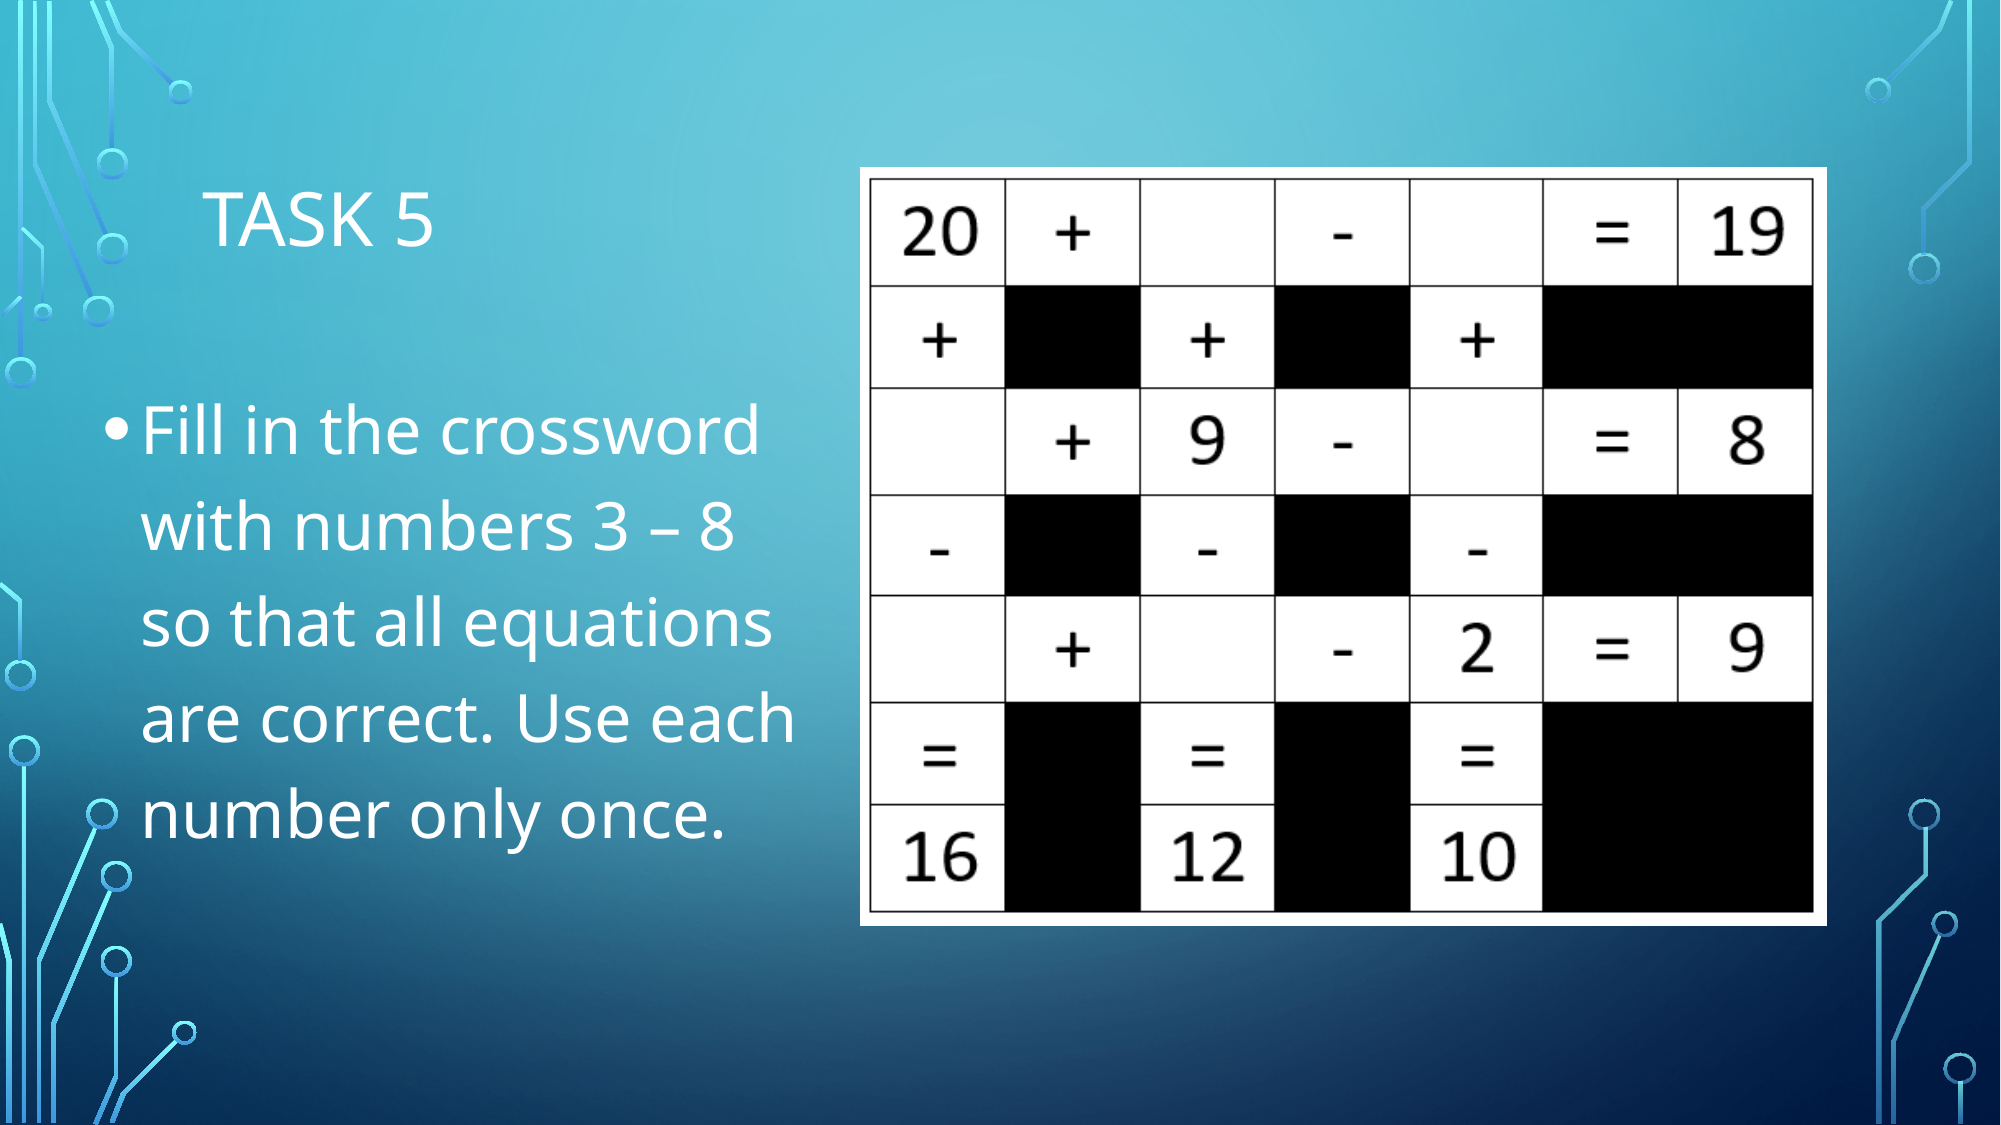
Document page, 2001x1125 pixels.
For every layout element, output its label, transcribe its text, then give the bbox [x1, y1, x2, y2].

picture [860, 167, 1828, 926]
list Fill in the crossword with numbers 3 – 8 so that all equations are correct. Use each number only once. [87, 364, 820, 946]
title Task 5 [187, 101, 1813, 344]
